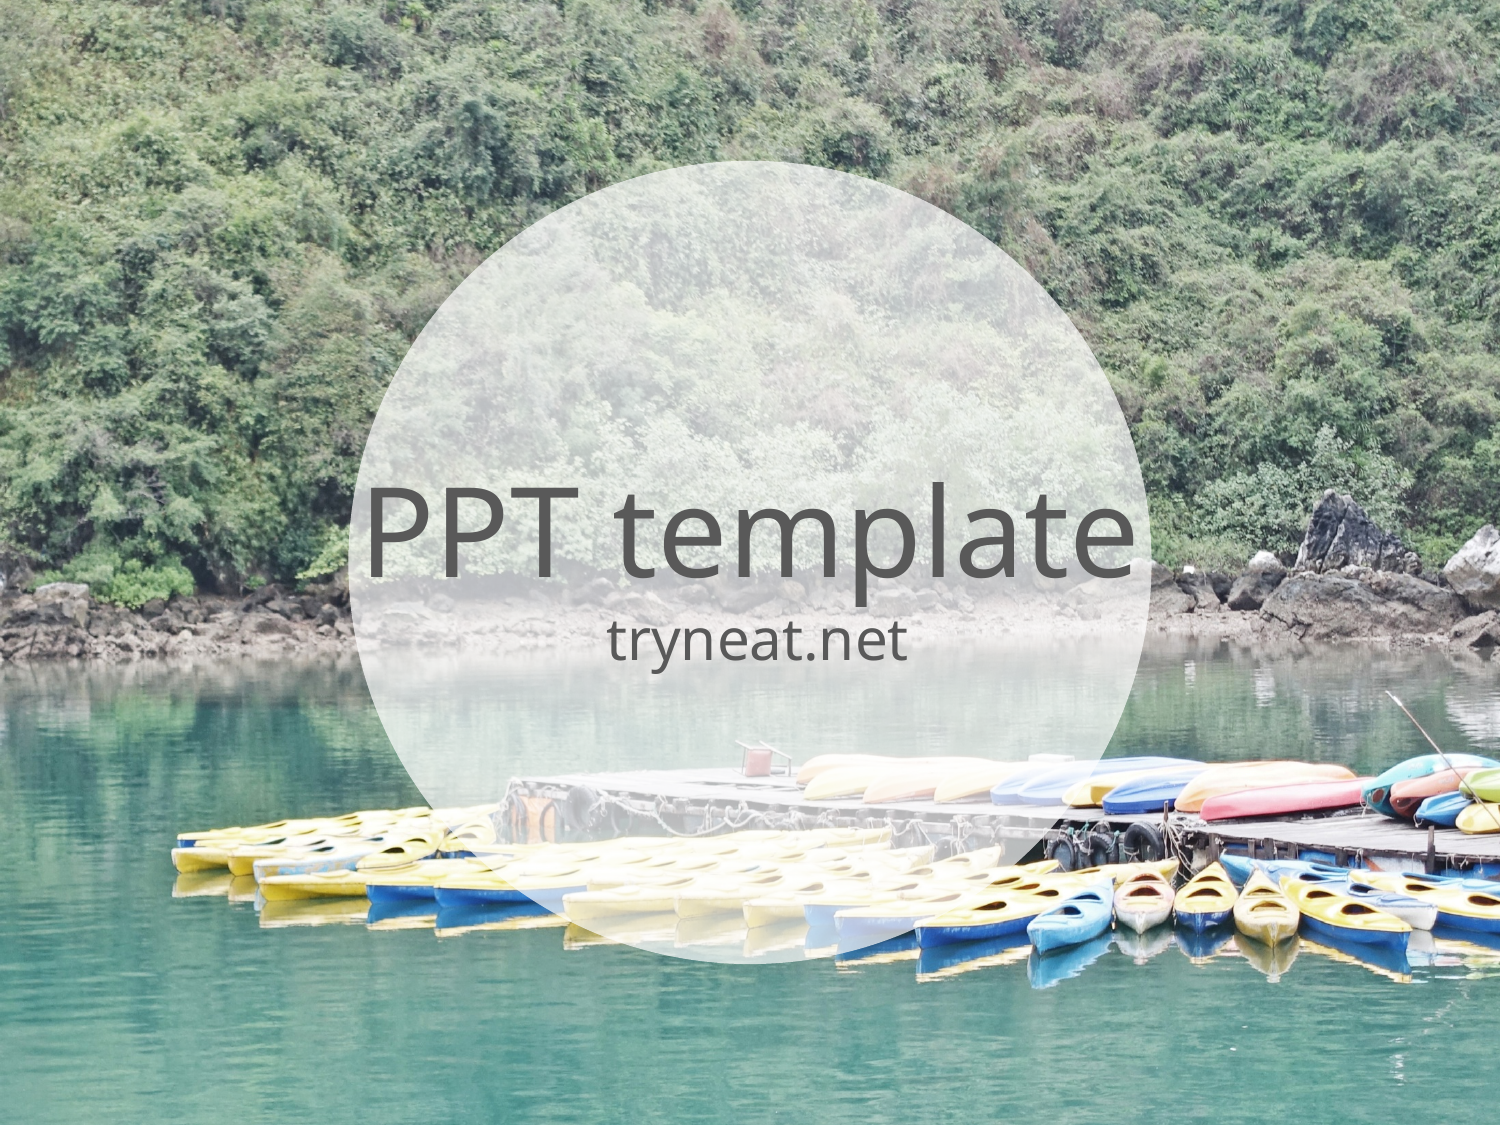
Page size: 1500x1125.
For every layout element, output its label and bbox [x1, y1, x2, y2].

text_box [0, 0, 1500, 1125]
